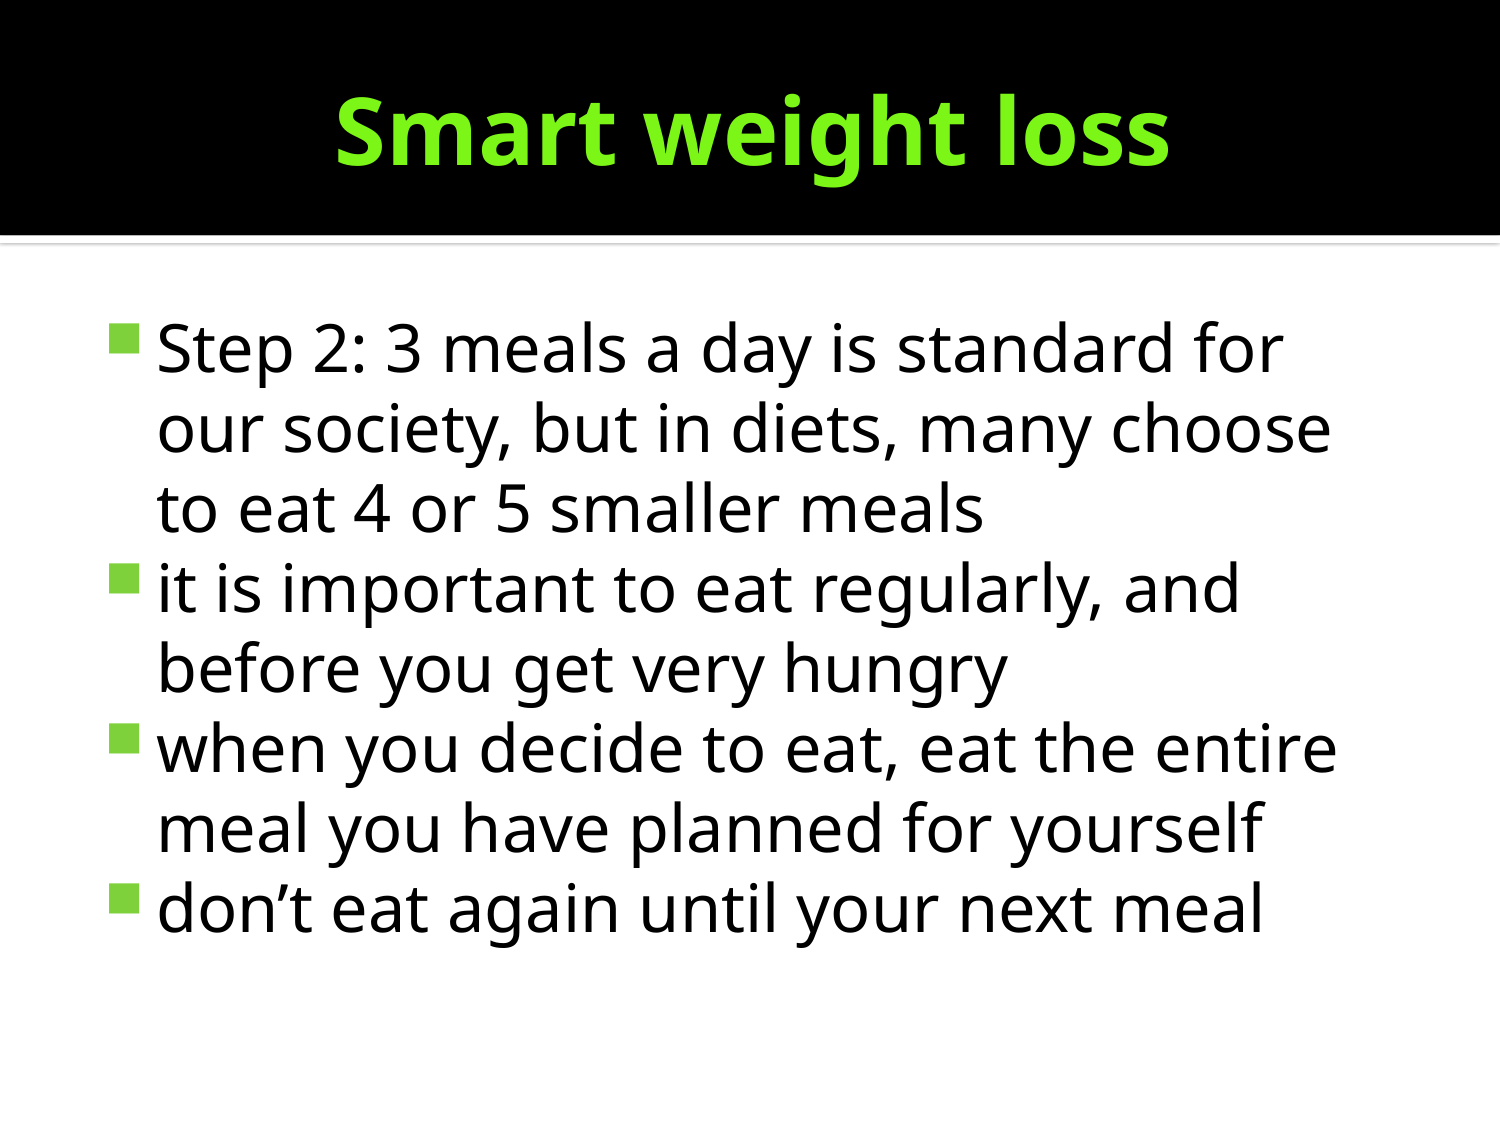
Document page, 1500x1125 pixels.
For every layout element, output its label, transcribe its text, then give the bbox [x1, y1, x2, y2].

title Smart weight loss [75, 25, 1425, 231]
list Step 2: 3 meals a day is standard for our society, but in diets, many choose to eat 4 or 5 smaller meals it is important to eat regularly, and before you get very hungry when you decide to eat, eat the entire meal you have planned for yourself don’t eat again until your next meal [75, 291, 1425, 1050]
